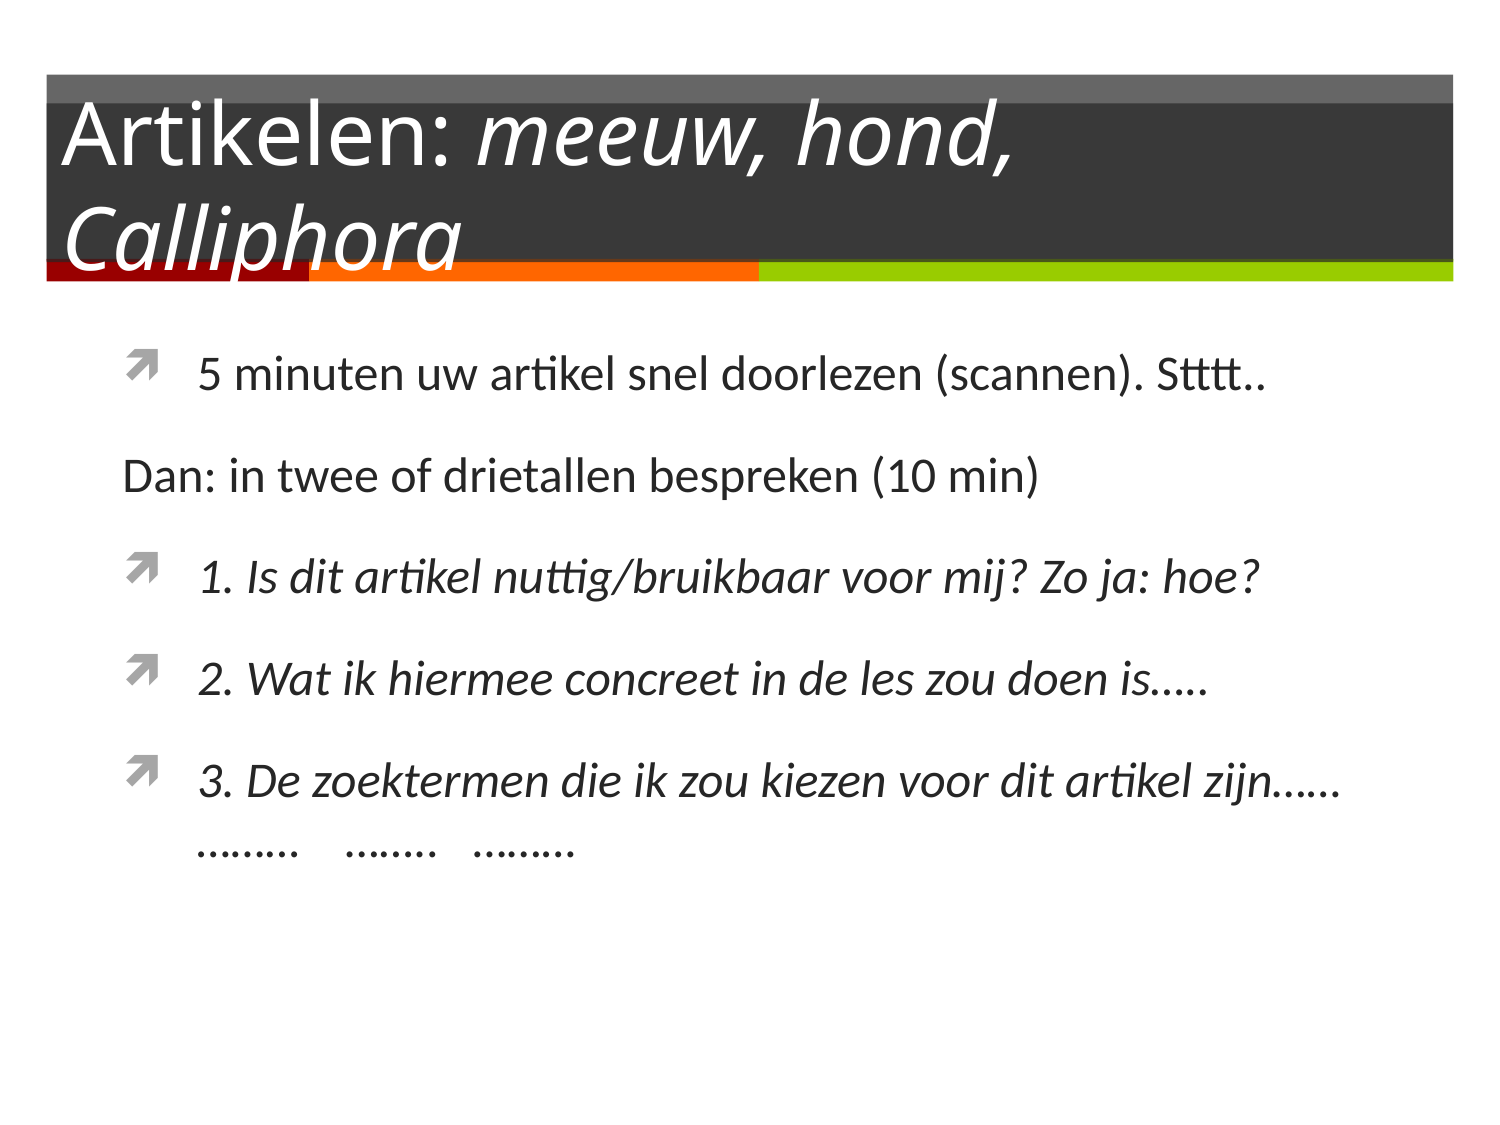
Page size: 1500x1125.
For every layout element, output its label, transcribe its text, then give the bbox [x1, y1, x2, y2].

list 5 minuten uw artikel snel doorlezen (scannen). Stttt.. Dan: in twee of drietallen bespreken (10 min) 1. Is dit artikel nuttig/bruikbaar voor mij? Zo ja: hoe? 2. Wat ik hiermee concreet in de les zou doen is….. 3. De zoektermen die ik zou kiezen voor dit artikel zijn…… ……… …….. ……… [107, 332, 1386, 988]
title Artikelen: meeuw, hond, Calliphora [46, 103, 1454, 263]
